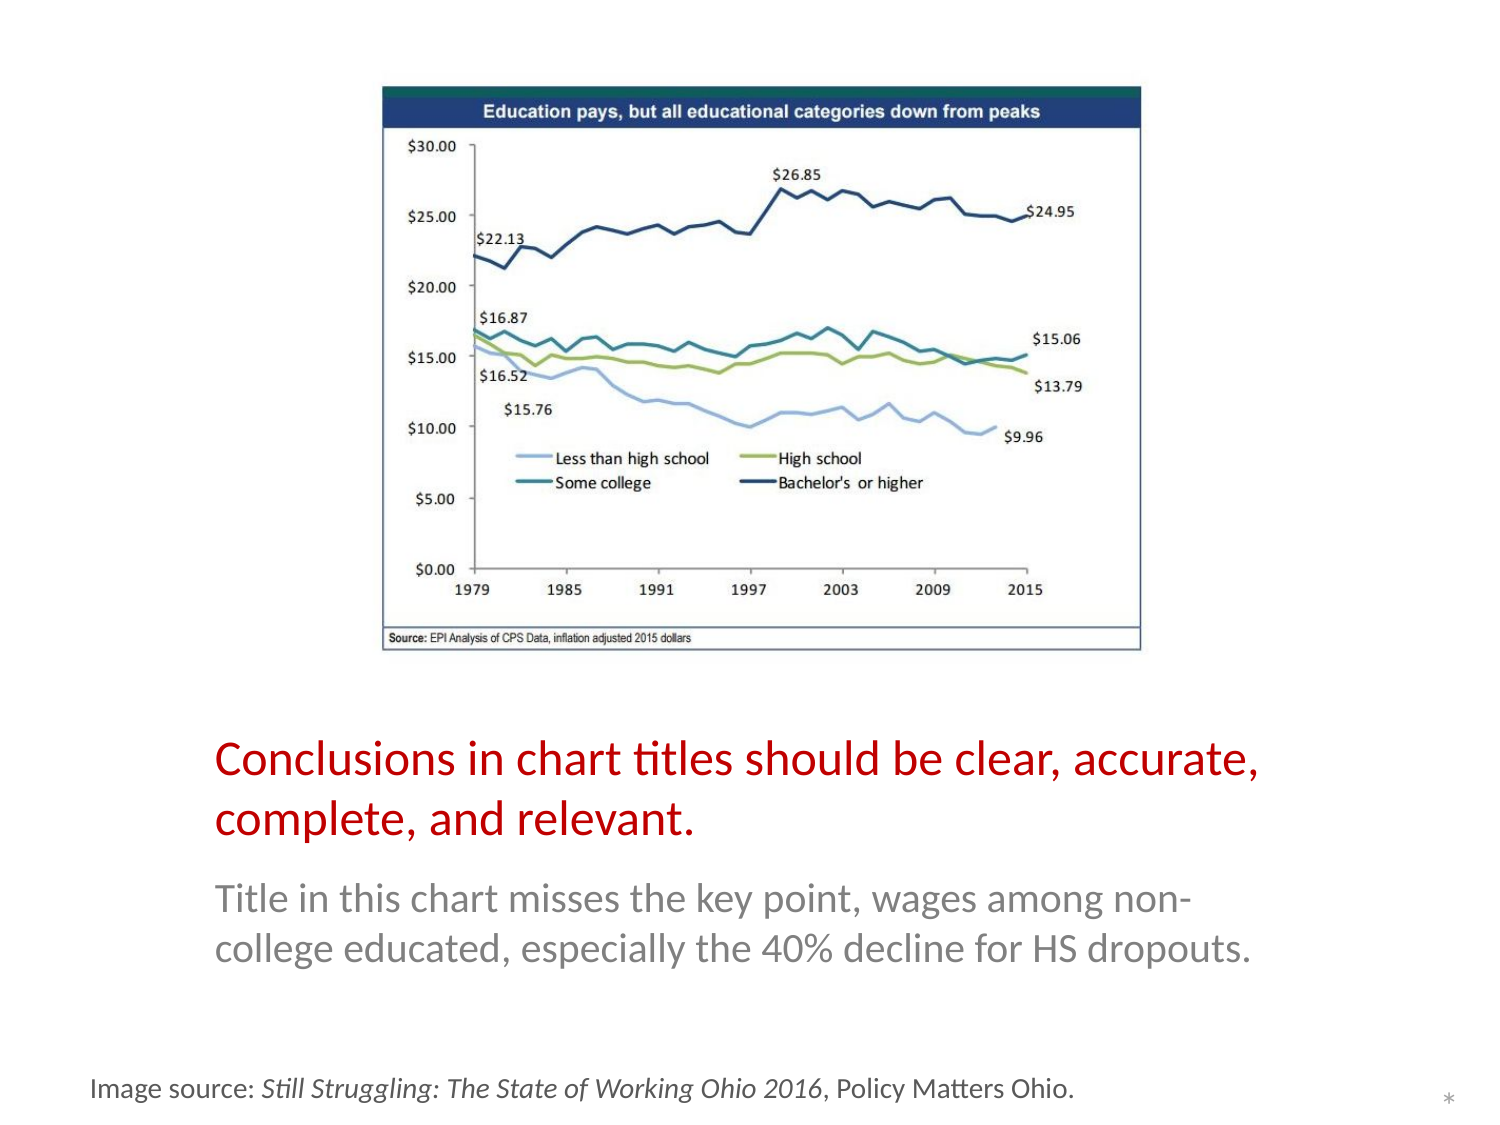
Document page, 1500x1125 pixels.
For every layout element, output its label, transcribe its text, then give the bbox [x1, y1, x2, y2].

text_box * [1424, 1074, 1500, 1125]
text_box Image source: Still Struggling: The State of Working Ohio 2016, Policy Matters Ohio. [74, 1061, 1288, 1112]
text_box Conclusions in chart titles should be clear, accurate, complete, and relevant. Title in this chart misses the key point, wages among non-college educated, especially the 40% decline for HS dropouts. [199, 718, 1313, 978]
picture [356, 64, 1156, 678]
